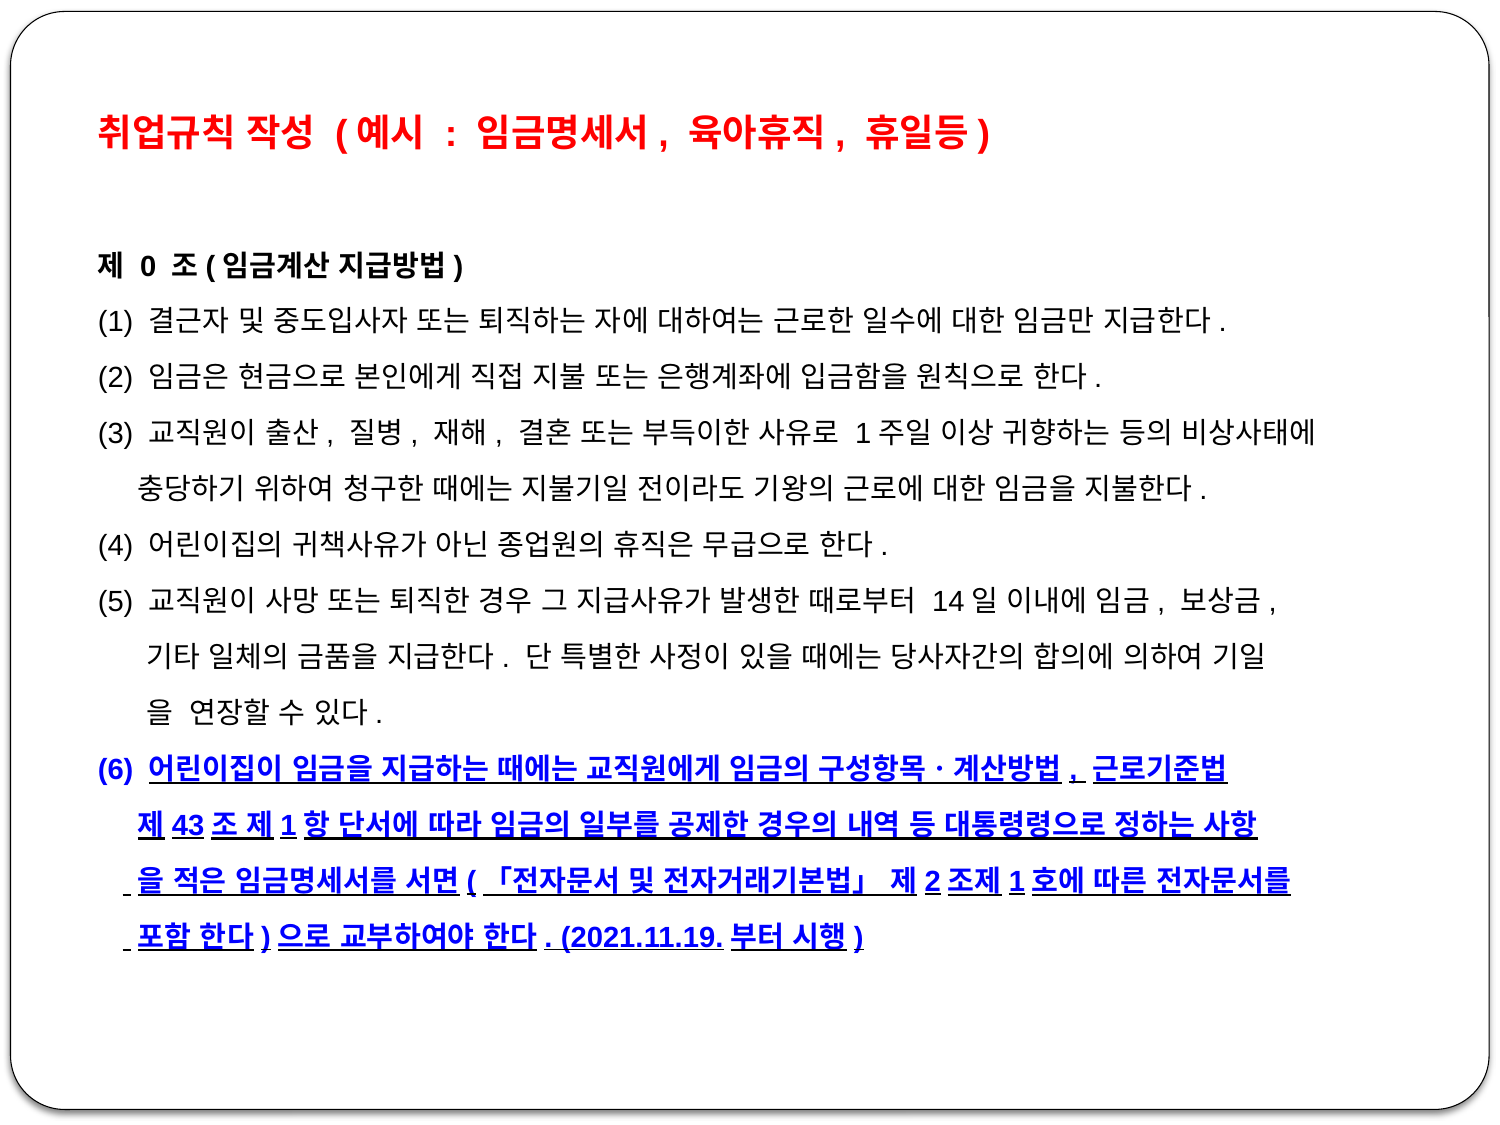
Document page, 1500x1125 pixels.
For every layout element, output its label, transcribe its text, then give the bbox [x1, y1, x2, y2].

text_box [65, 55, 1417, 238]
text_box 취업규칙 작성 (예시 : 임금명세서, 육아휴직, 휴일등) 제 0 조(임금계산 지급방법) (1) 결근자 및 중도입사자 또는 퇴직하는 자에 대하여는 근로한 일수에 대한 임금만 지급한다. (2) 임금은 현금으로 본인에게 직접 지불 또는 은행계좌에 입금함을 원칙으로 한다. (3) 교직원이 출산, 질병, 재해, 결혼 또는 부득이한 사유로 1주일 이상 귀향하는 등의 비상사태에 충당하기 위하여 청구한 때에는 지불기일 전이라도 기왕의 근로에 대한 임금을 지불한다. (4) 어린이집의 귀책사유가 아닌 종업원의 휴직은 무급으로 한다. (5) 교직원이 사망 또는 퇴직한 경우 그 지급사유가 발생한 때로부터 14일 이내에 임금, 보상금, 기타 일체의 금품을 지급한다. 단 특별한 사정이 있을 때에는 당사자간의 합의에 의하여 기일 을 연장할 수 있다. (6) 어린이집이 임금을 지급하는 때에는 교직원에게 임금의 구성항목ㆍ계산방법, 근로기준법 제43조 제1항 단서에 따라 임금의 일부를 공제한 경우의 내역 등 대통령령으로 정하는 사항 을 적은 임금명세서를 서면(「전자문서 및 전자거래기본법」 제2조제1호에 따른 전자문서를 포함 한다)으로 교부하여야 한다. (2021.11.19.부터 시행) [83, 74, 1374, 961]
